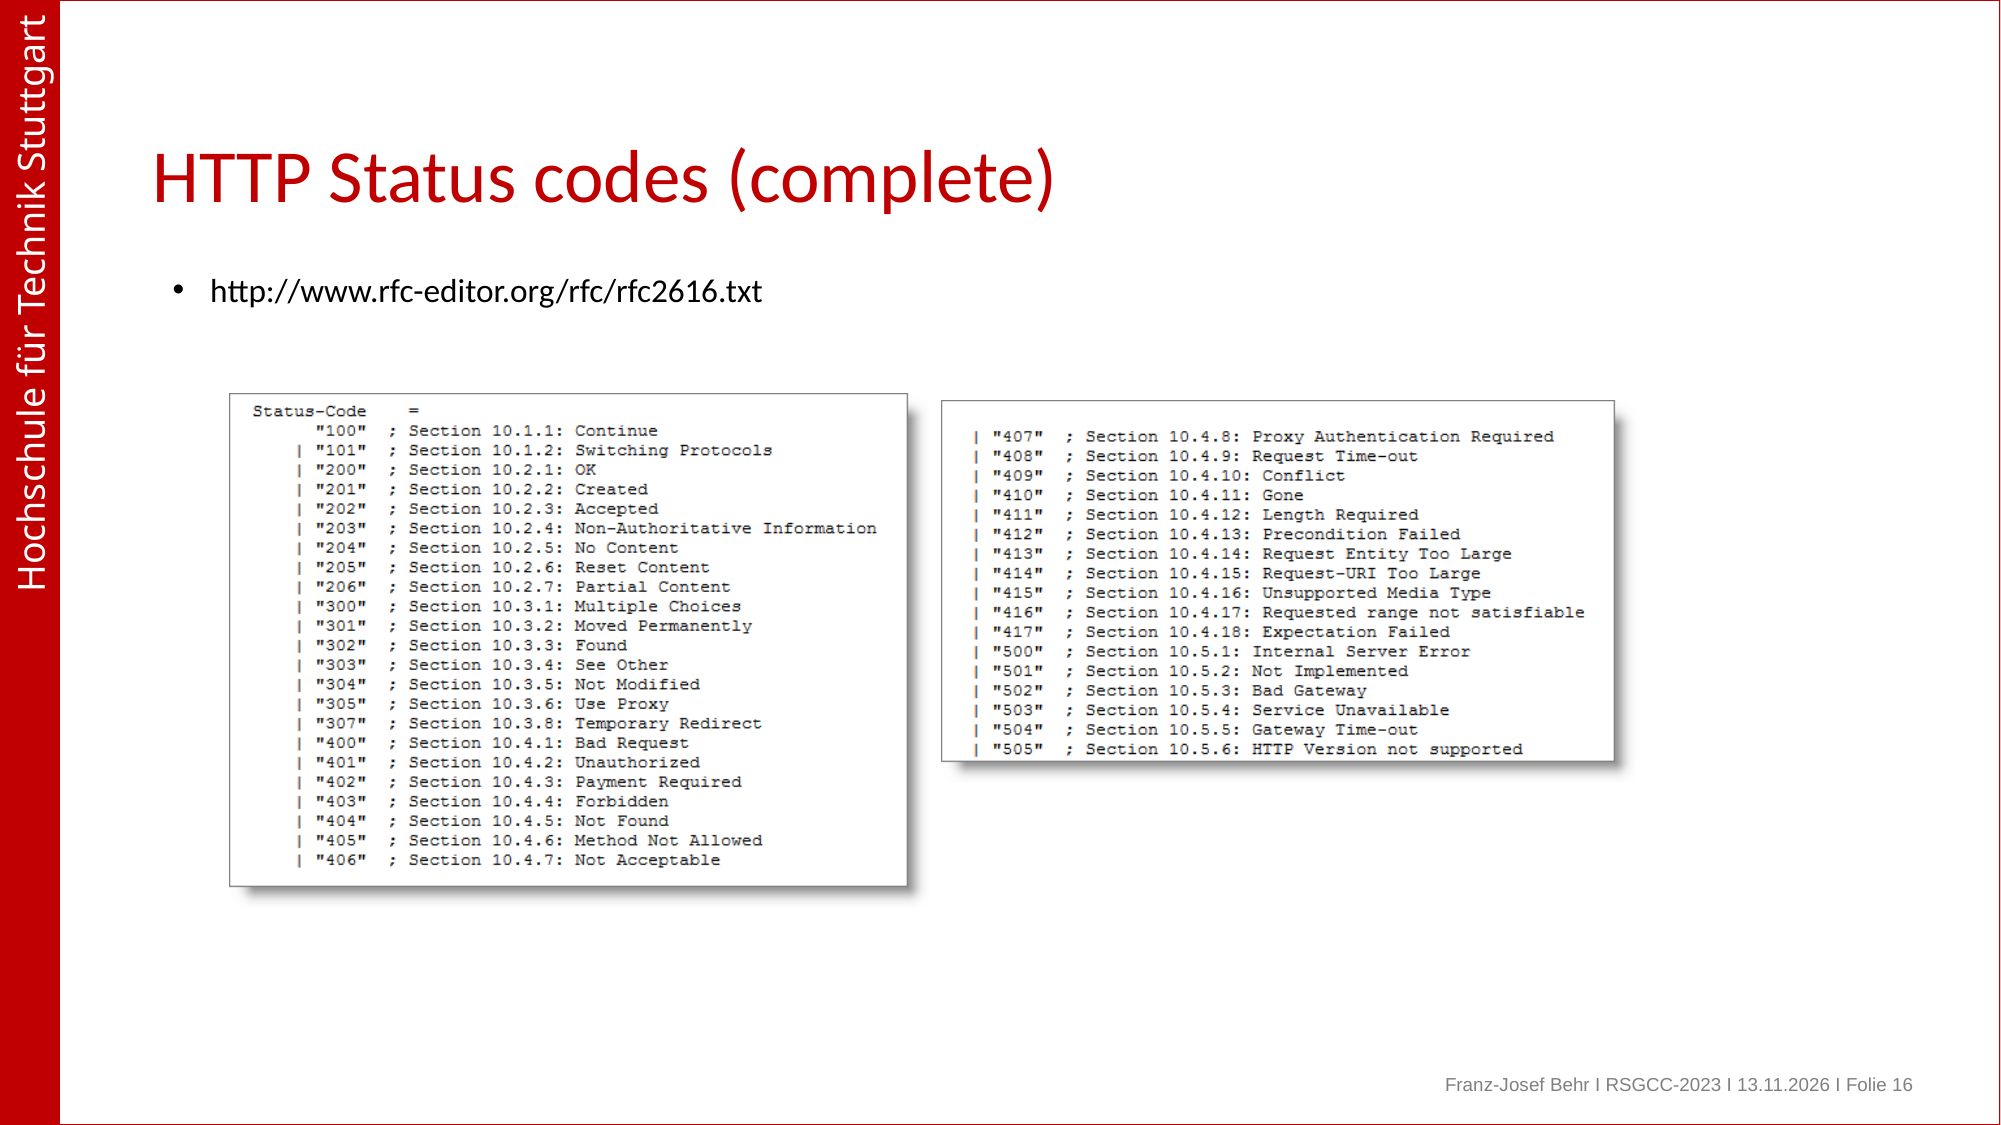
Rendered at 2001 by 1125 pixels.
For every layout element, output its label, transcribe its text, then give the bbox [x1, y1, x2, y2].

list http://www.rfc-editor.org/rfc/rfc2616.txt [157, 265, 1493, 349]
title HTTP Status codes (complete) [137, 82, 1863, 275]
picture [229, 393, 929, 909]
picture [941, 400, 1636, 783]
